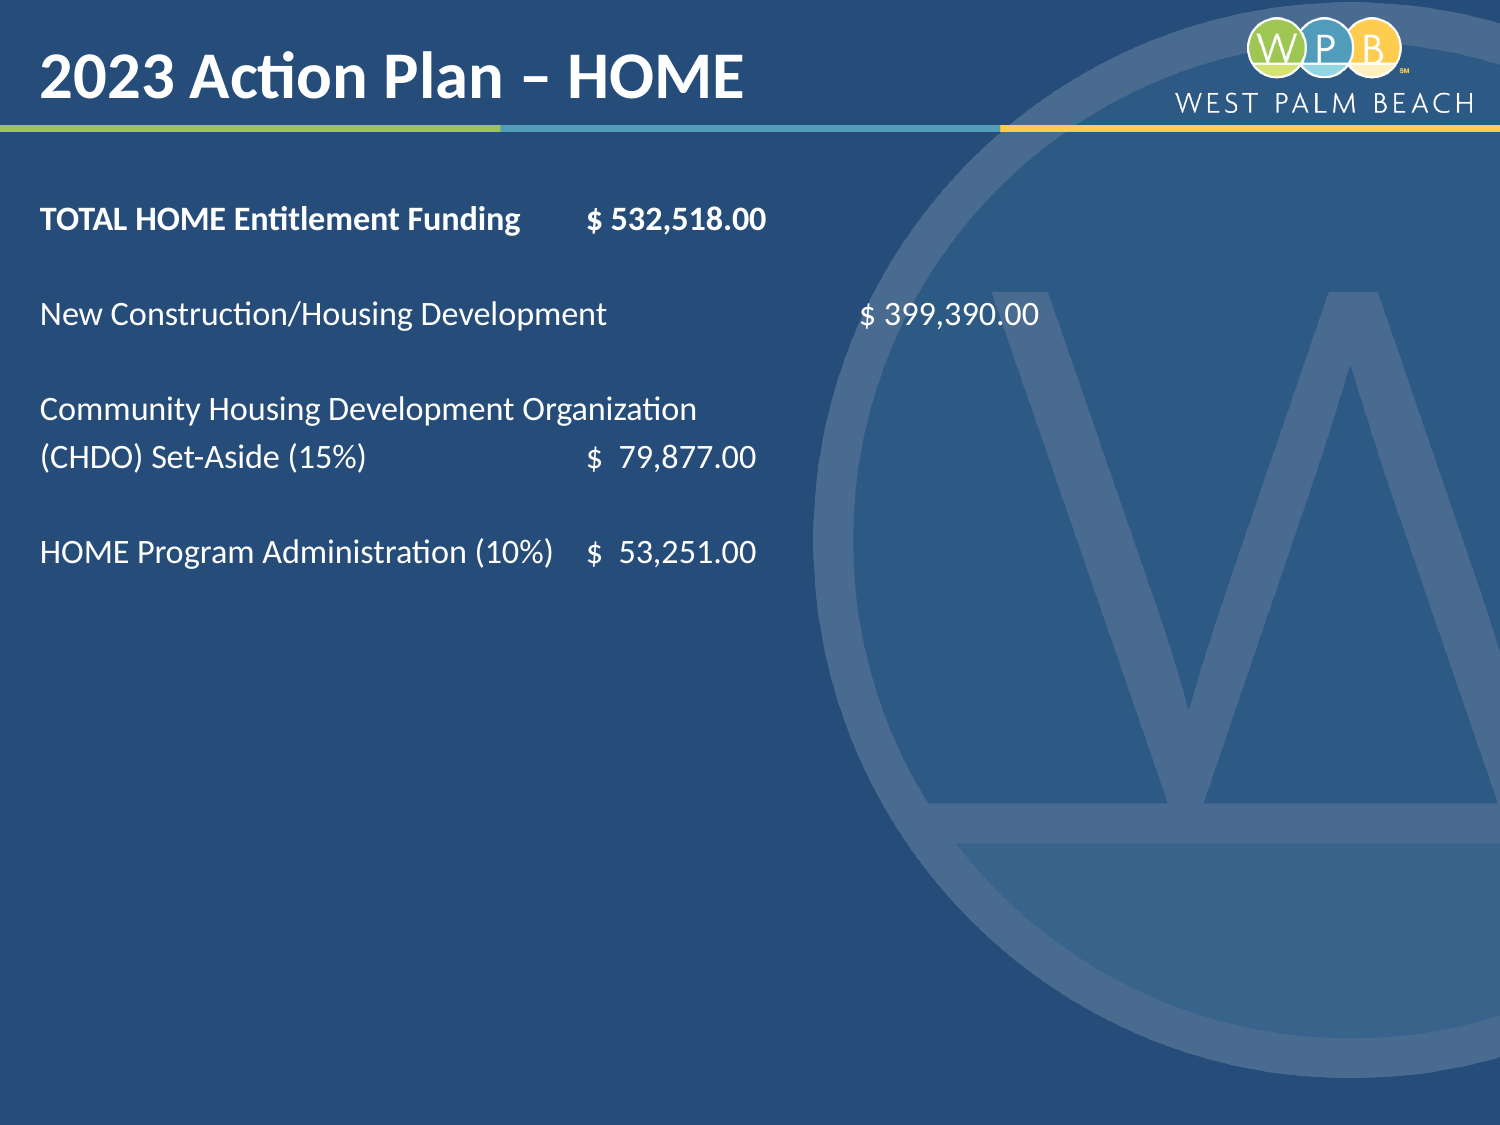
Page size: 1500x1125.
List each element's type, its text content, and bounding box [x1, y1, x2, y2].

picture [1175, 17, 1472, 113]
text_box TOTAL HOME Entitlement Funding $ 532,518.00 New Construction/Housing Development $ 399,390.00 Community Housing Development Organization (CHDO) Set-Aside (15%) $ 79,877.00 HOME Program Administration (10%) $ 53,251.00 [24, 188, 1428, 702]
title 2023 Action Plan – HOME [24, 24, 1375, 125]
picture [0, 125, 1500, 132]
